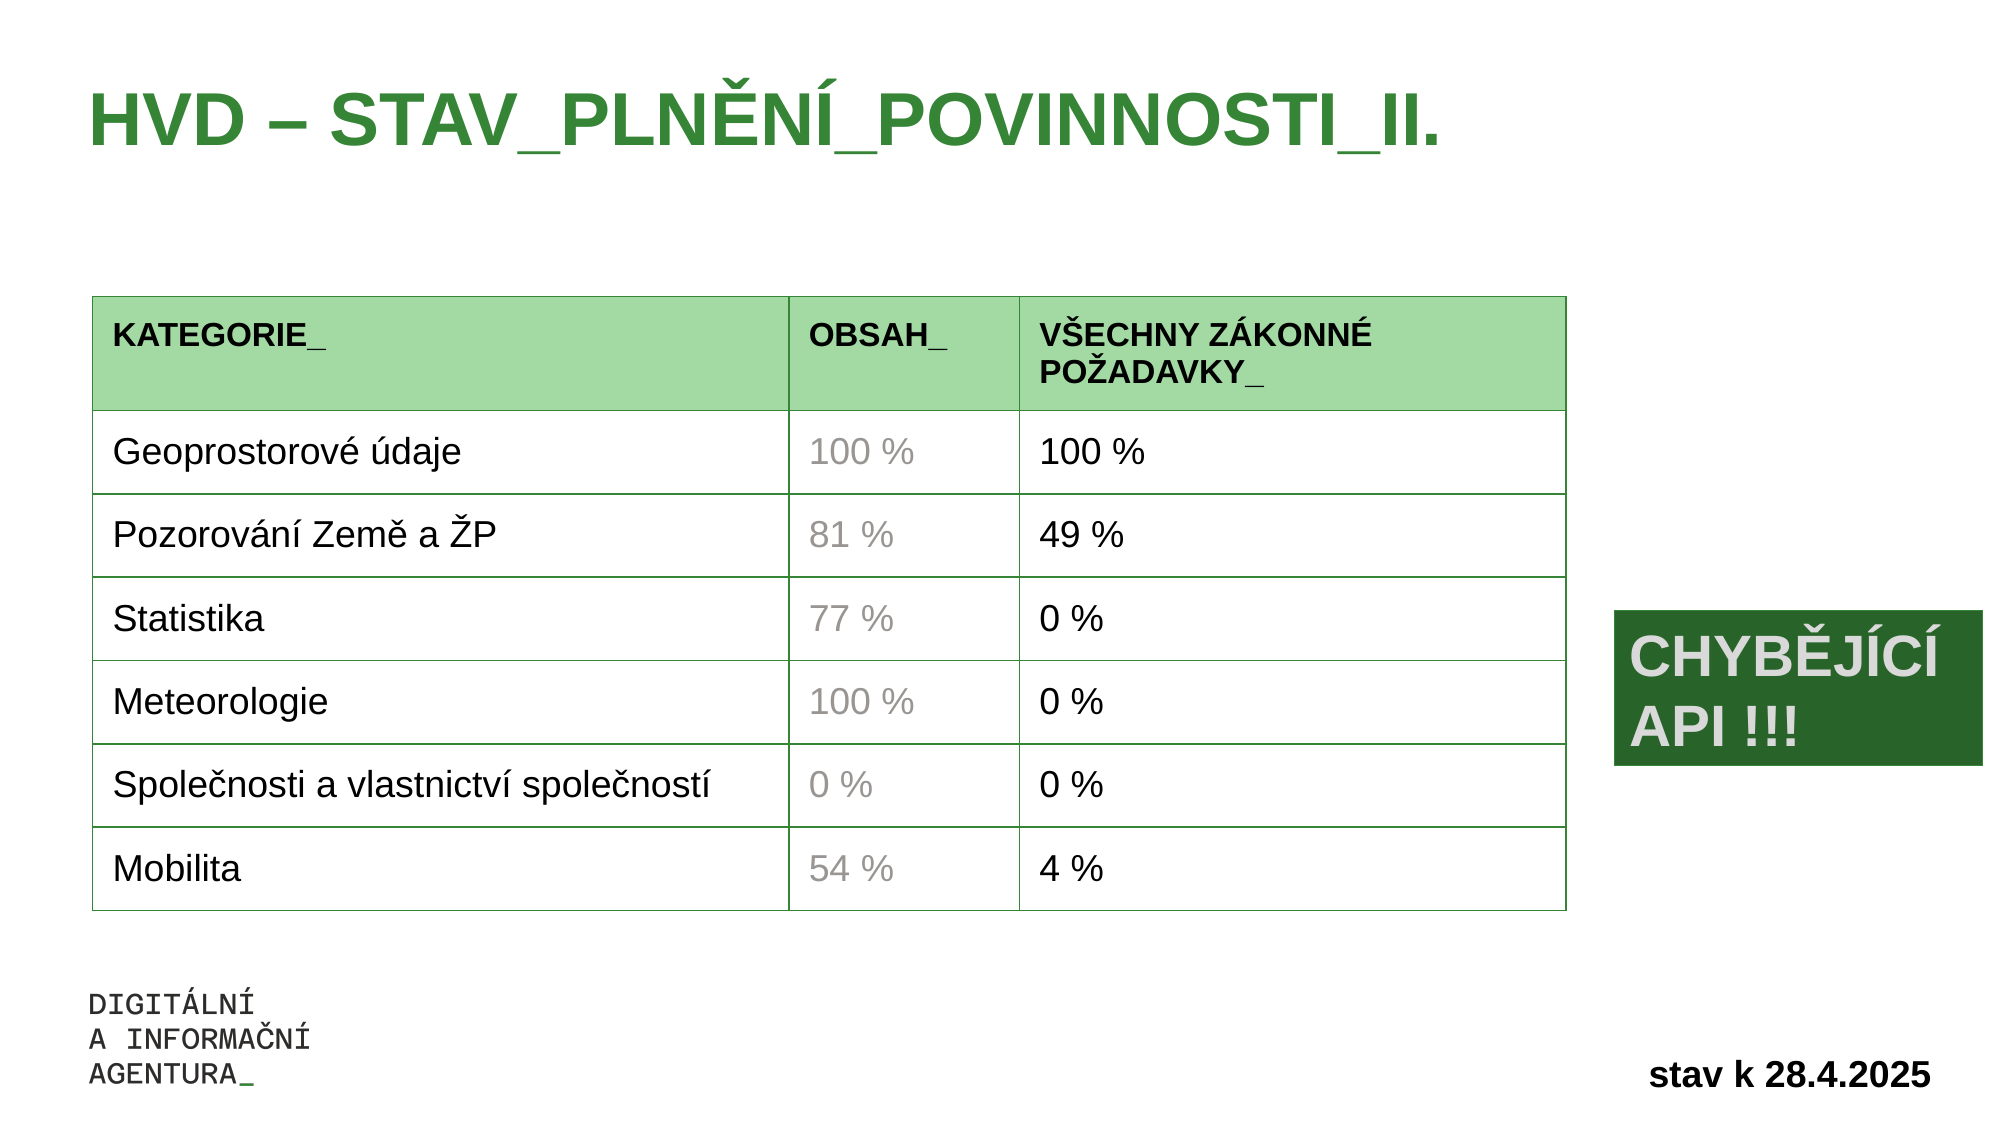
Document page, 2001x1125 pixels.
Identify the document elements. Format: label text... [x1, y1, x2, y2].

table_cell Geoprostorové údaje [93, 411, 788, 493]
title HVD – stav_plnění_povinnosti_II. [88, 70, 1912, 284]
table_cell 100 % [1020, 411, 1565, 493]
table_cell Mobilita [93, 828, 788, 910]
table_cell 77 % [790, 578, 1019, 660]
table_cell Společnosti a vlastnictví společností [93, 745, 788, 826]
table_cell 0 % [790, 745, 1019, 826]
table_cell 0 % [1020, 745, 1565, 826]
table_cell Meteorologie [93, 661, 788, 743]
table_cell Pozorování Země a ŽP [93, 495, 788, 576]
table_cell 81 % [790, 495, 1019, 576]
table_cell 4 % [1020, 828, 1565, 910]
table_cell Statistika [93, 578, 788, 660]
table_cell 0 % [1020, 578, 1565, 660]
table_header KATEGORIE_ [93, 297, 788, 410]
text_box stav k 28.4.2025 [1633, 1042, 1988, 1103]
table_cell 100 % [790, 411, 1019, 493]
table_cell 49 % [1020, 495, 1565, 576]
table_cell 0 % [1020, 661, 1565, 743]
picture [89, 987, 309, 1086]
table_cell 54 % [790, 828, 1019, 910]
table_header OBSAH_ [790, 297, 1019, 410]
table_header VŠECHNY ZÁKONNÉ POŽADAVKY_ [1020, 297, 1565, 410]
table_cell 100 % [790, 661, 1019, 743]
text_box CHYBĚJÍCÍ API !!! [1614, 610, 1983, 766]
